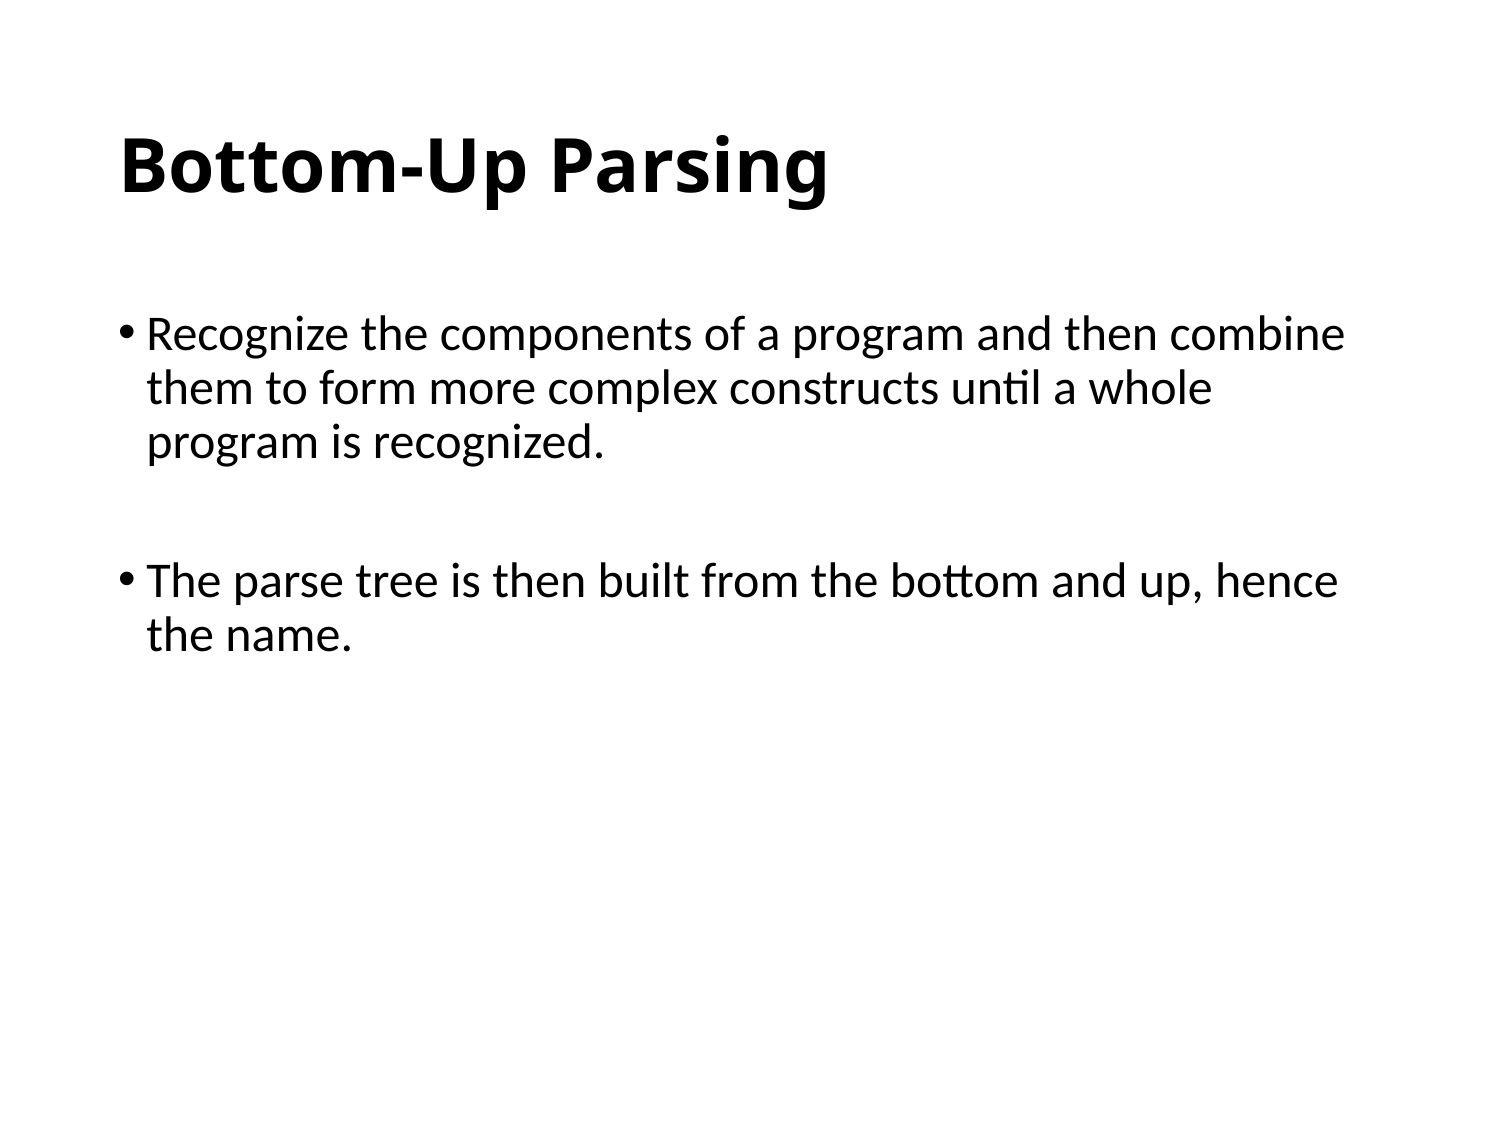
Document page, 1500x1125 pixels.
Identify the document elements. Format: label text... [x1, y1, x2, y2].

title Bottom-Up Parsing [103, 59, 1397, 278]
list Recognize the components of a program and then combine them to form more complex constructs until a whole program is recognized. The parse tree is then built from the bottom and up, hence the name. [103, 299, 1397, 1014]
